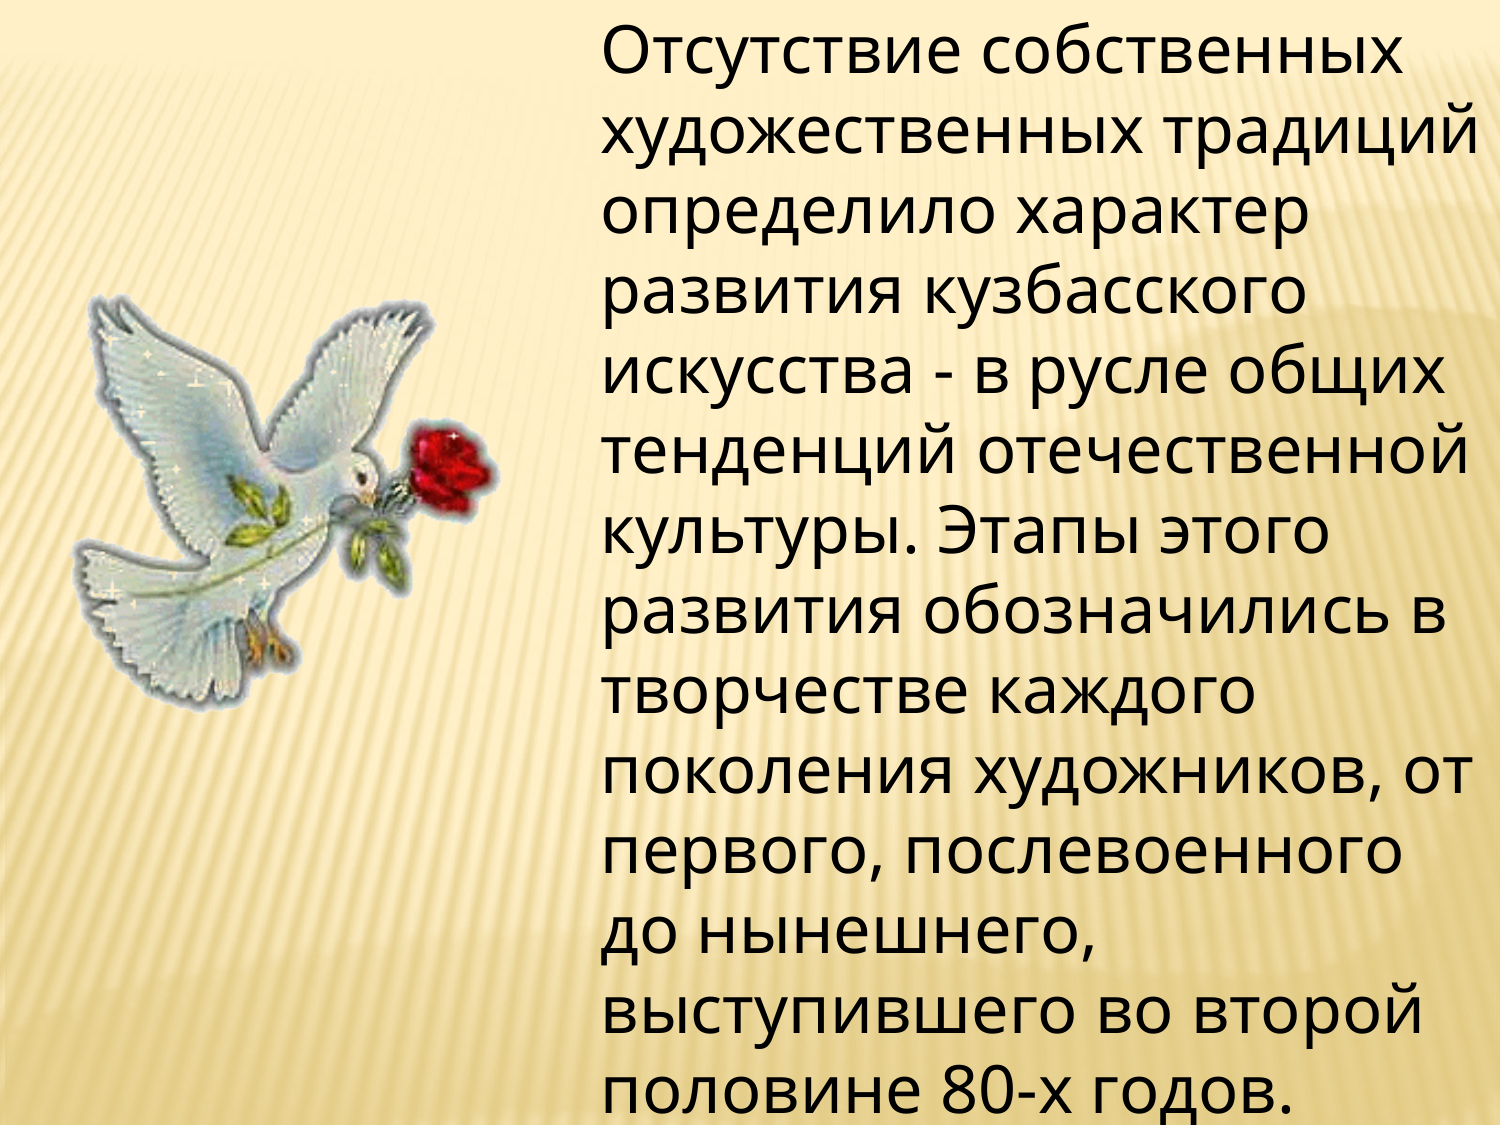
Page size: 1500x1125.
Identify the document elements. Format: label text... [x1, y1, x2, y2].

text_box Отсутствие собственных художественных традиций определило характер развития кузбасского искусства - в русле общих тенденций отечественной культуры. Этапы этого развития обозначились в творчестве каждого поколения художников, от первого, послевоенного до нынешнего, выступившего во второй половине 80-х годов. [585, 0, 1500, 1125]
picture [69, 292, 505, 716]
